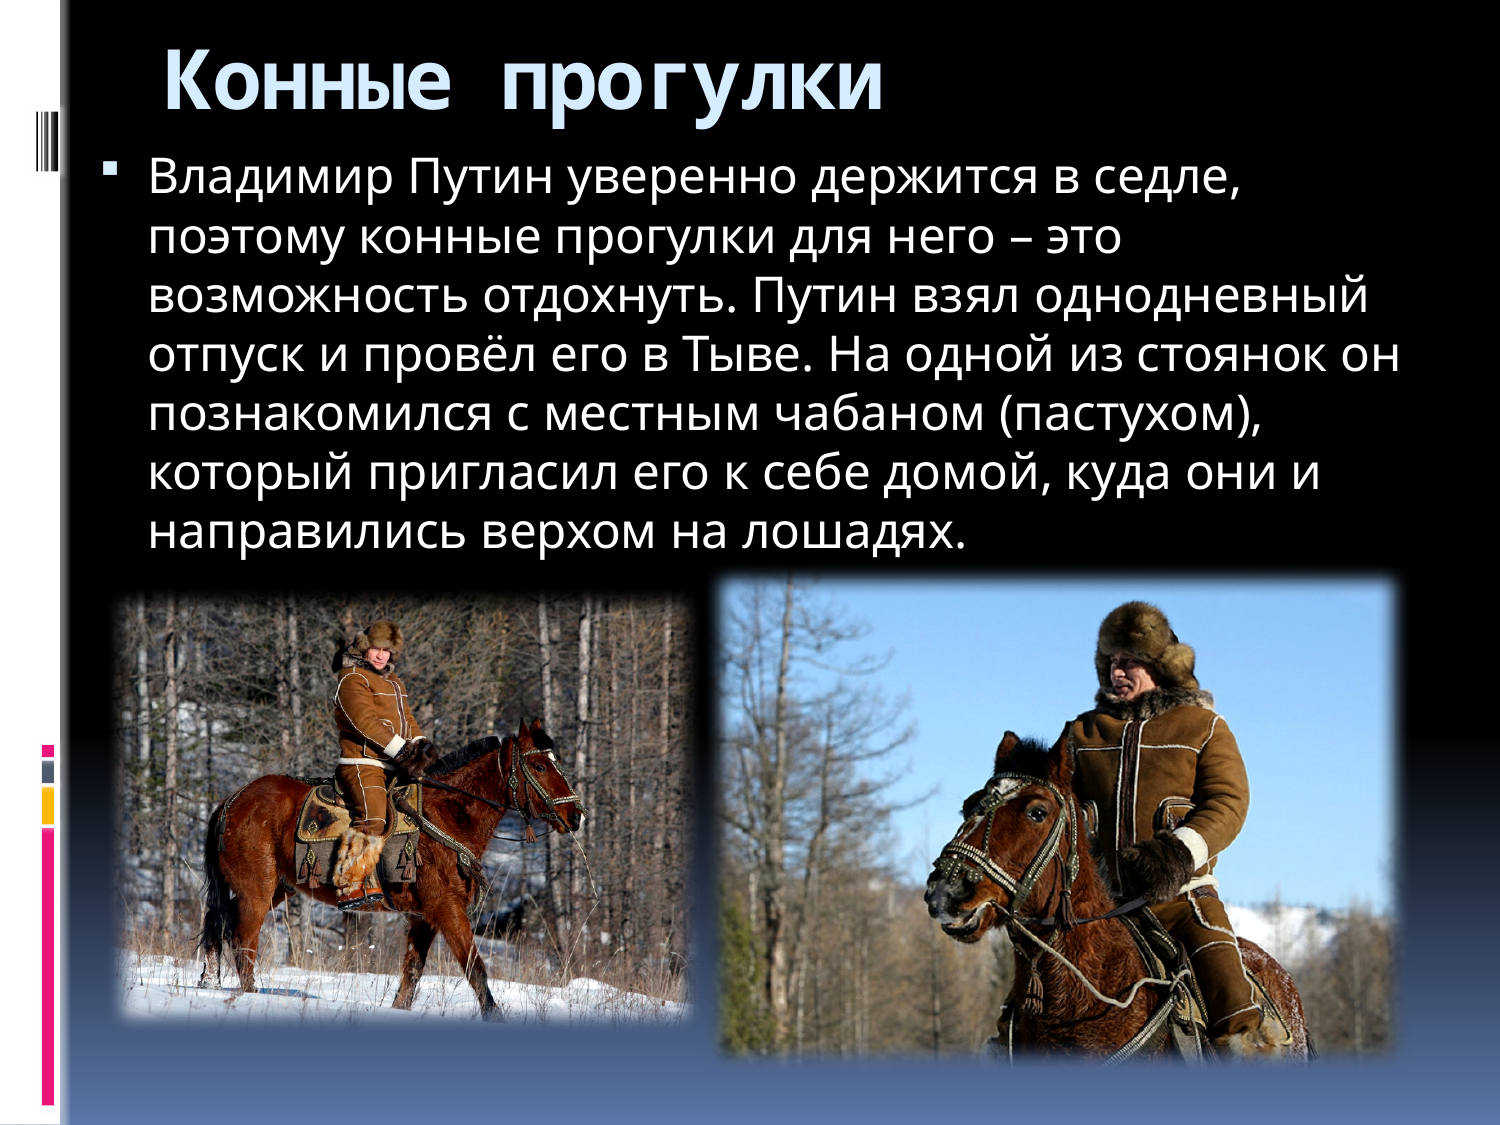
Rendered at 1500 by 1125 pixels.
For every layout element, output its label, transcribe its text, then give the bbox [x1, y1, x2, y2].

picture [104, 585, 704, 1034]
title Конные прогулки [150, 19, 1425, 137]
picture [702, 561, 1411, 1072]
list Владимир Путин уверенно держится в седле, поэтому конные прогулки для него – это возможность отдохнуть. Путин взял однодневный отпуск и провёл его в Тыве. На одной из стоянок он познакомился с местным чабаном (пастухом), который пригласил его к себе домой, куда они и направились верхом на лошадях. [75, 137, 1425, 610]
